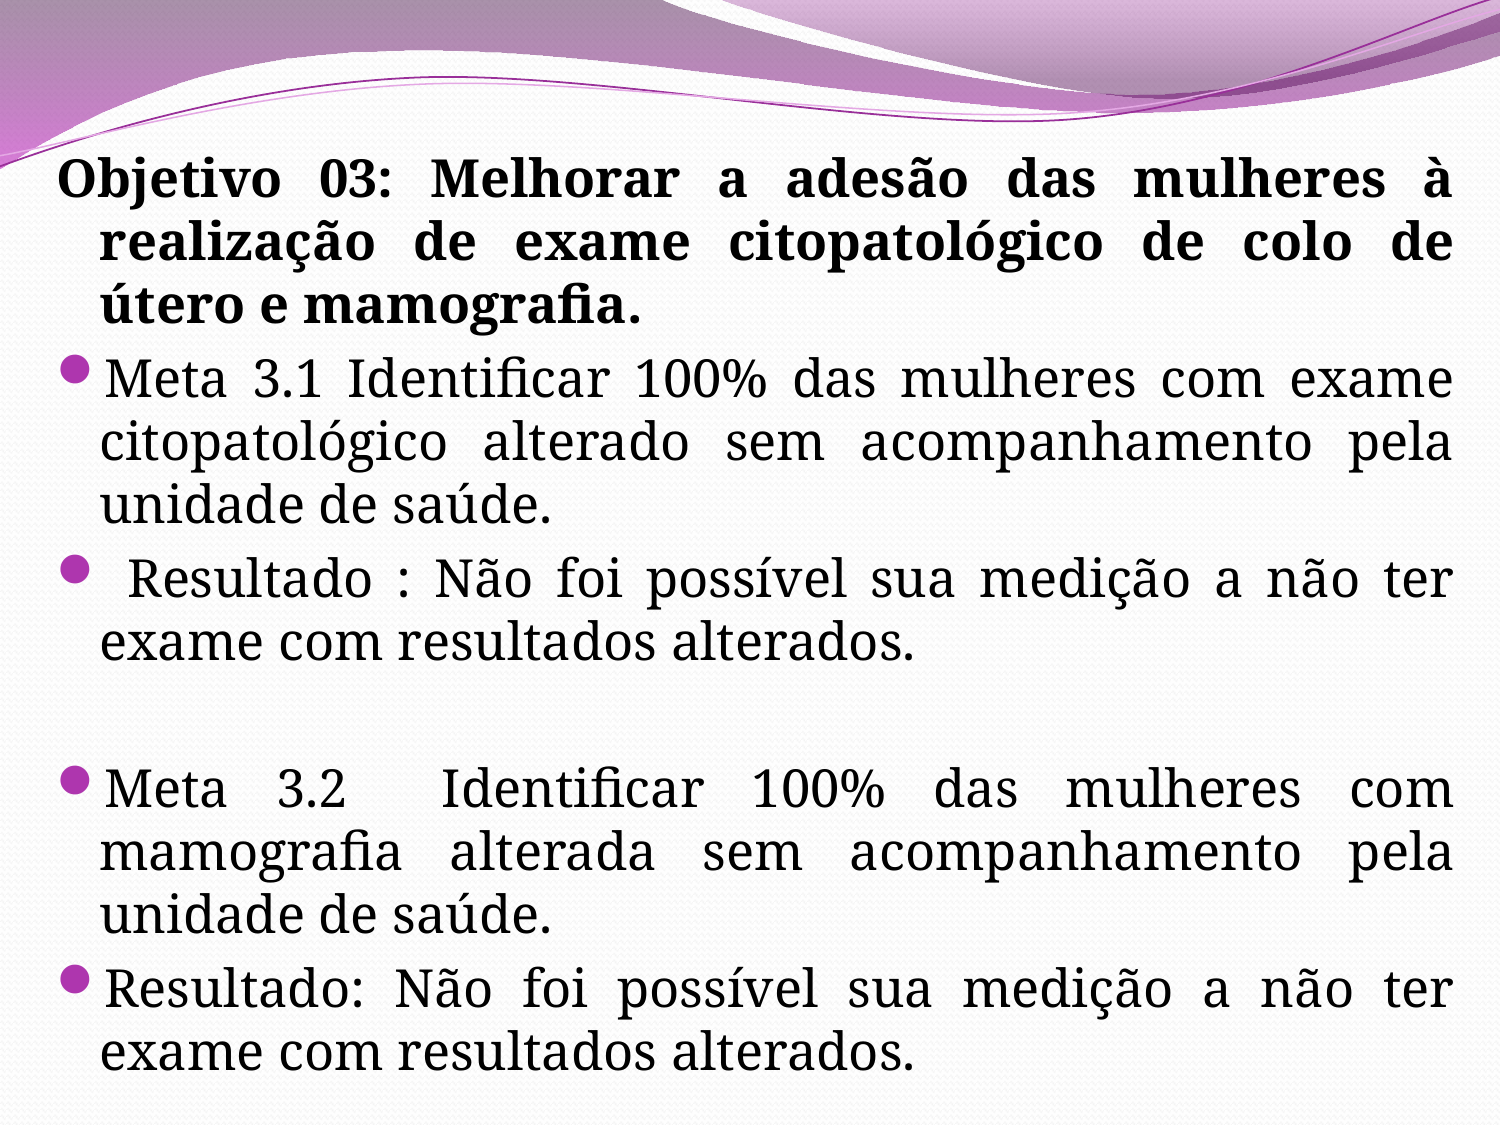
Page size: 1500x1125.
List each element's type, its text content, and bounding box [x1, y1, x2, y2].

list Objetivo 03: Melhorar a adesão das mulheres à realização de exame citopatológico de colo de útero e mamografia. Meta 3.1 Identificar 100% das mulheres com exame citopatológico alterado sem acompanhamento pela unidade de saúde. Resultado : Não foi possível sua medição a não ter exame com resultados alterados. Meta 3.2 Identificar 100% das mulheres com mamografia alterada sem acompanhamento pela unidade de saúde. Resultado: Não foi possível sua medição a não ter exame com resultados alterados. [41, 136, 1471, 1095]
